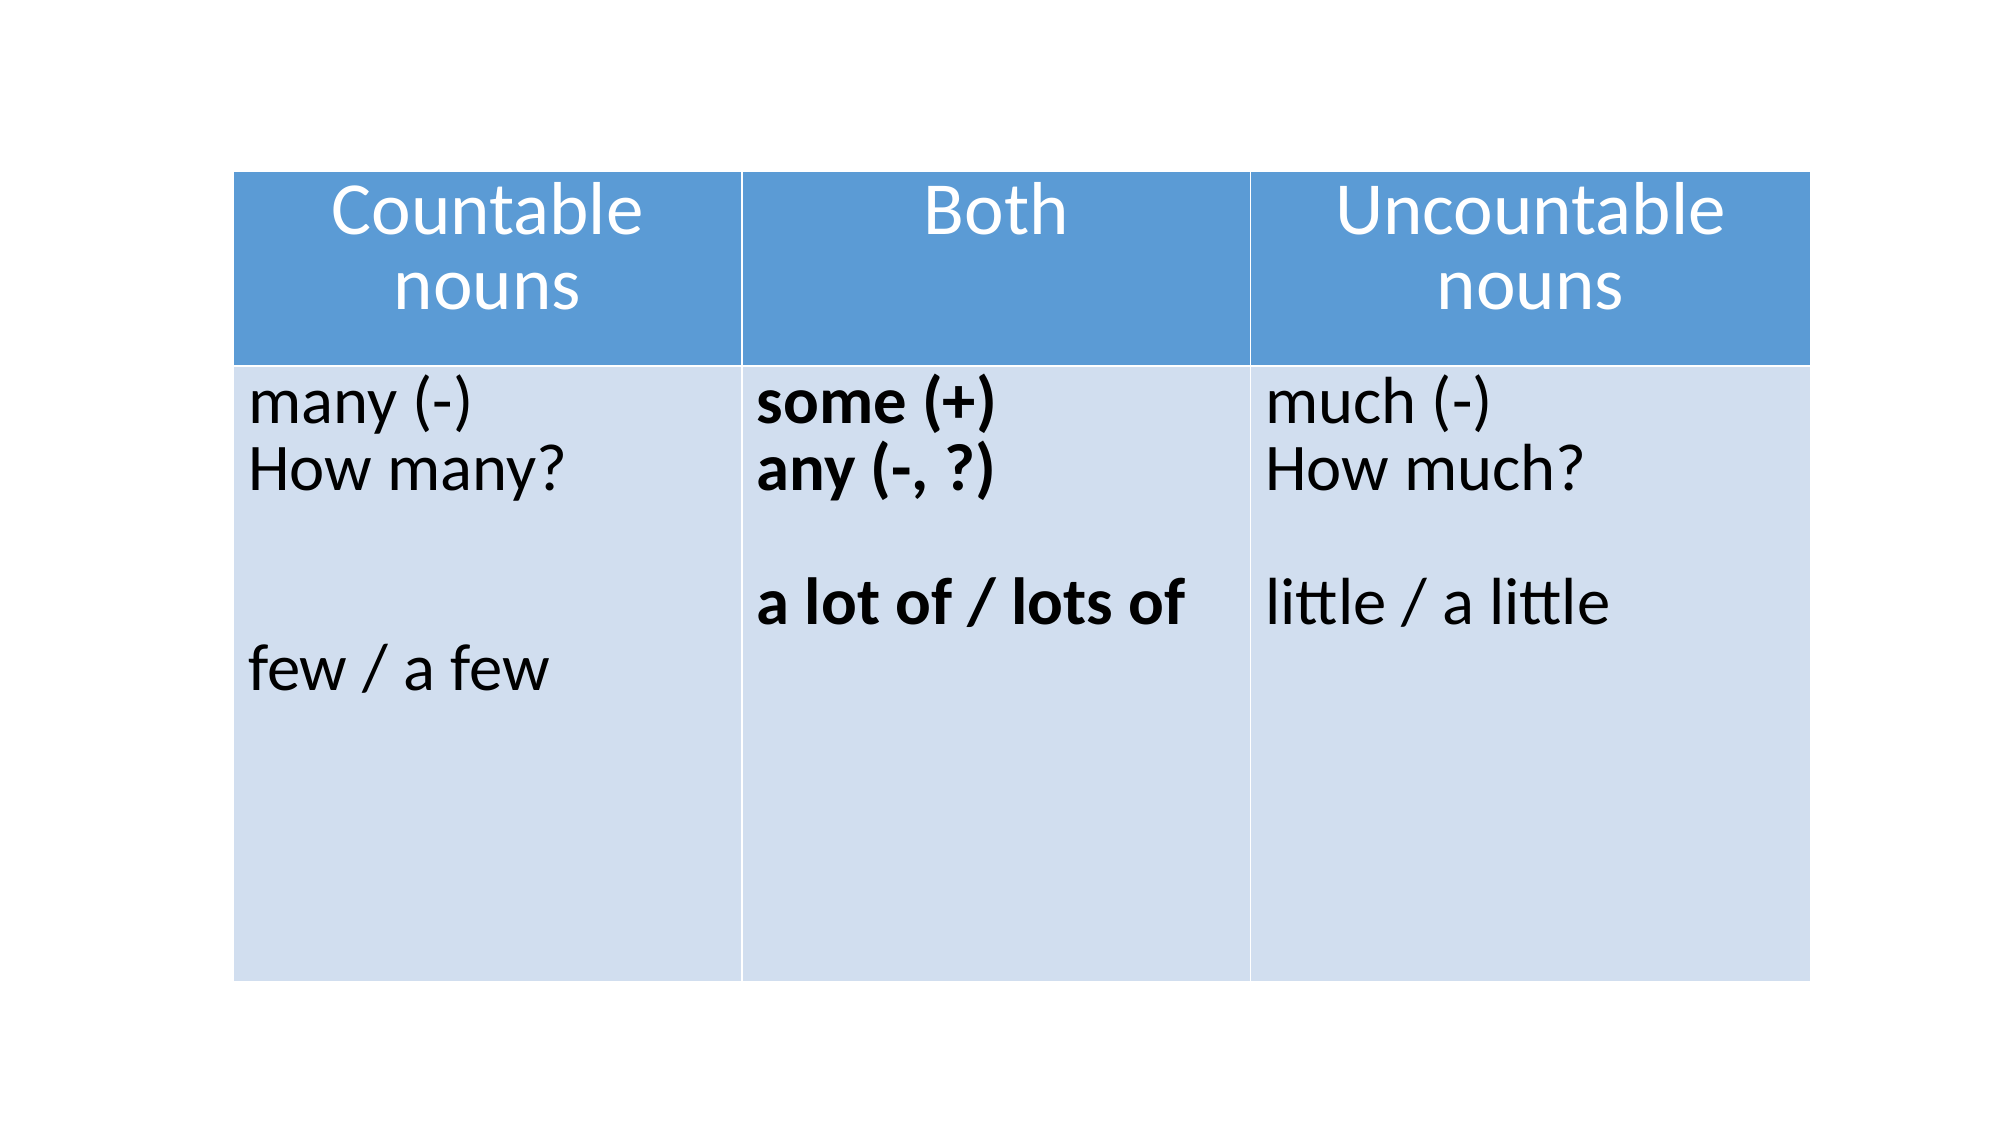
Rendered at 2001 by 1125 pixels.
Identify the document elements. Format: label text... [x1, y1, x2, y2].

table_header Both [743, 172, 1250, 365]
table_cell some (+) any (-, ?) a lot of / lots of [743, 367, 1250, 981]
table_cell much (-) How much? little / a little [1251, 367, 1810, 981]
table_header Countable nouns [234, 172, 741, 365]
table_header Uncountable nouns [1251, 172, 1810, 365]
table_cell many (-) How many? few / a few [234, 367, 741, 981]
